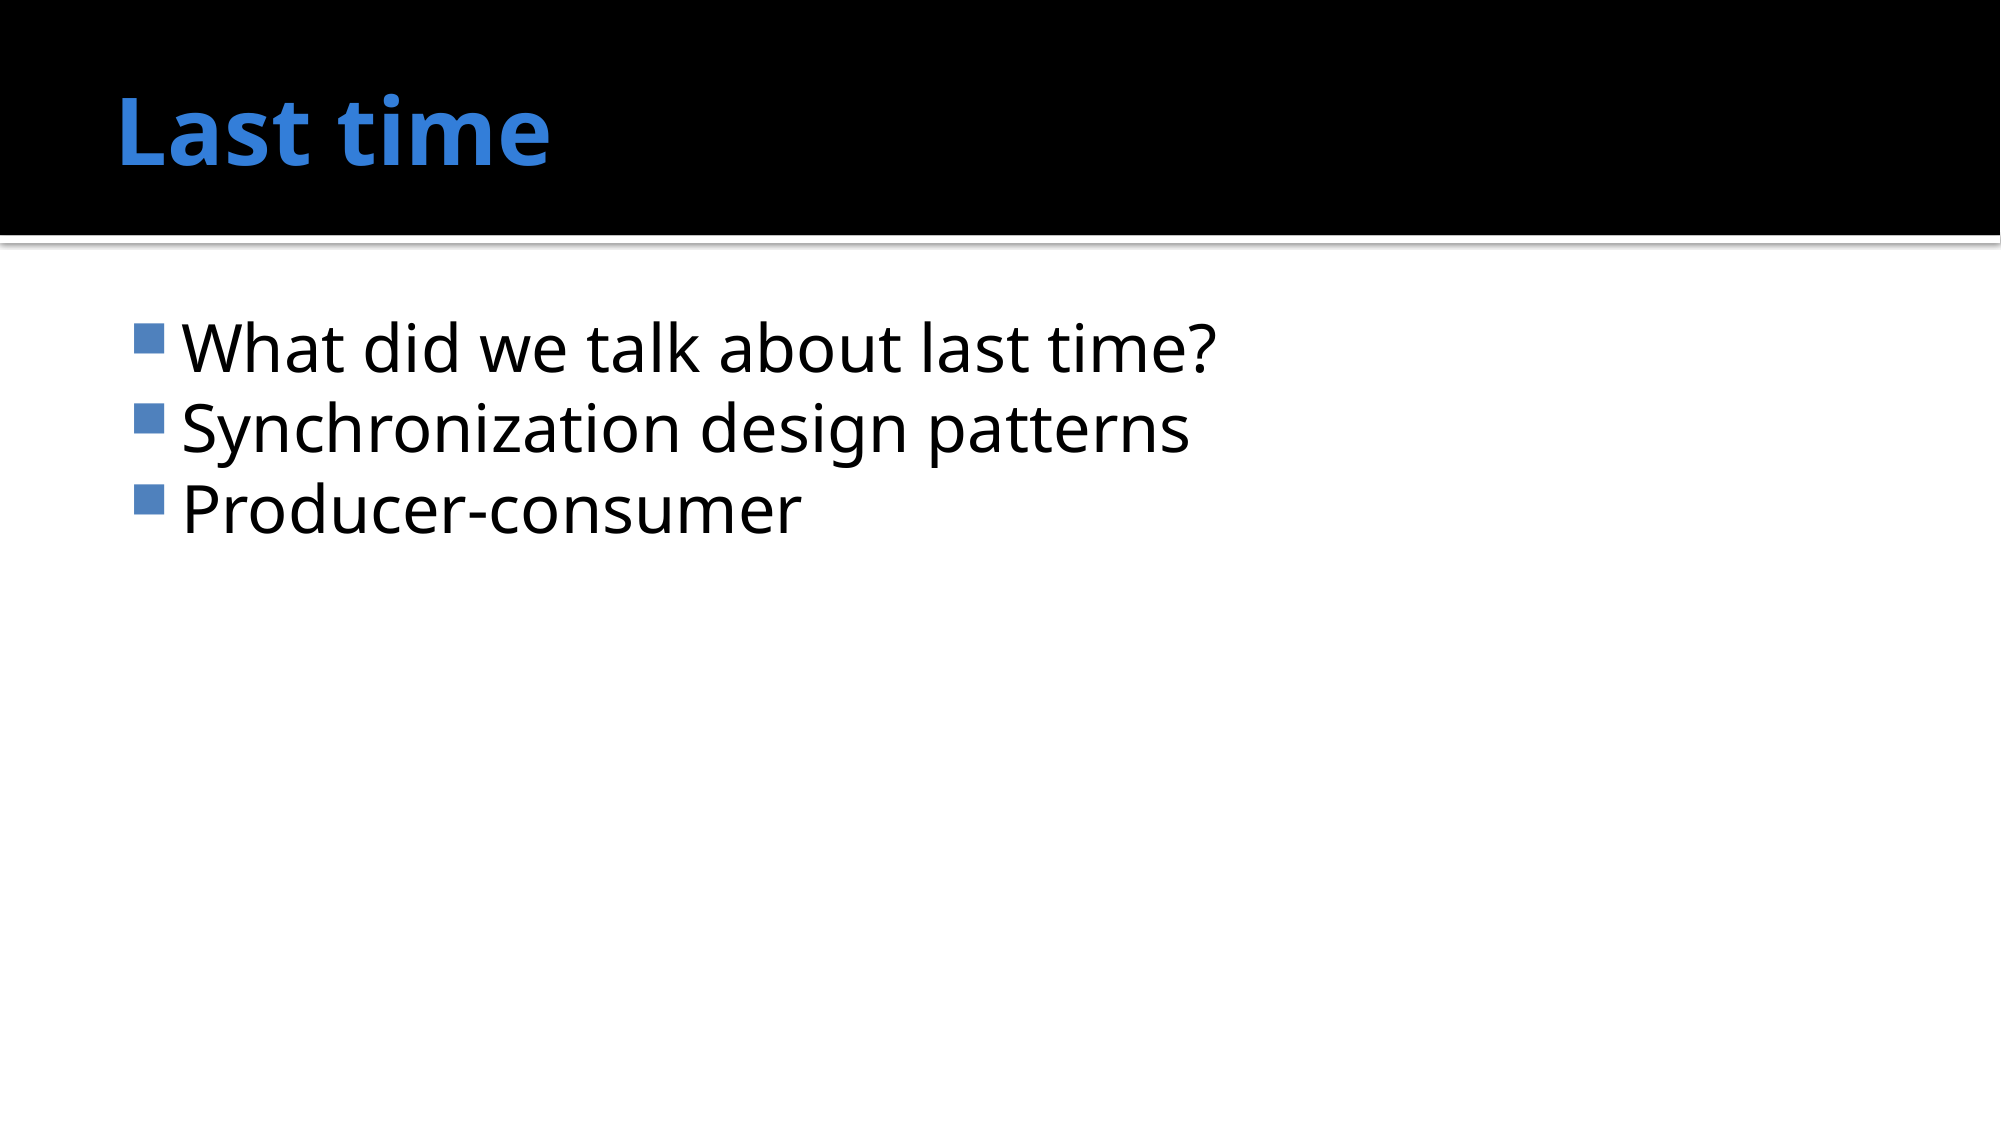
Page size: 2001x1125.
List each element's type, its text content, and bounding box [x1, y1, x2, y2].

list What did we talk about last time? Synchronization design patterns Producer-consumer [99, 291, 1900, 1050]
title Last time [99, 25, 1900, 231]
